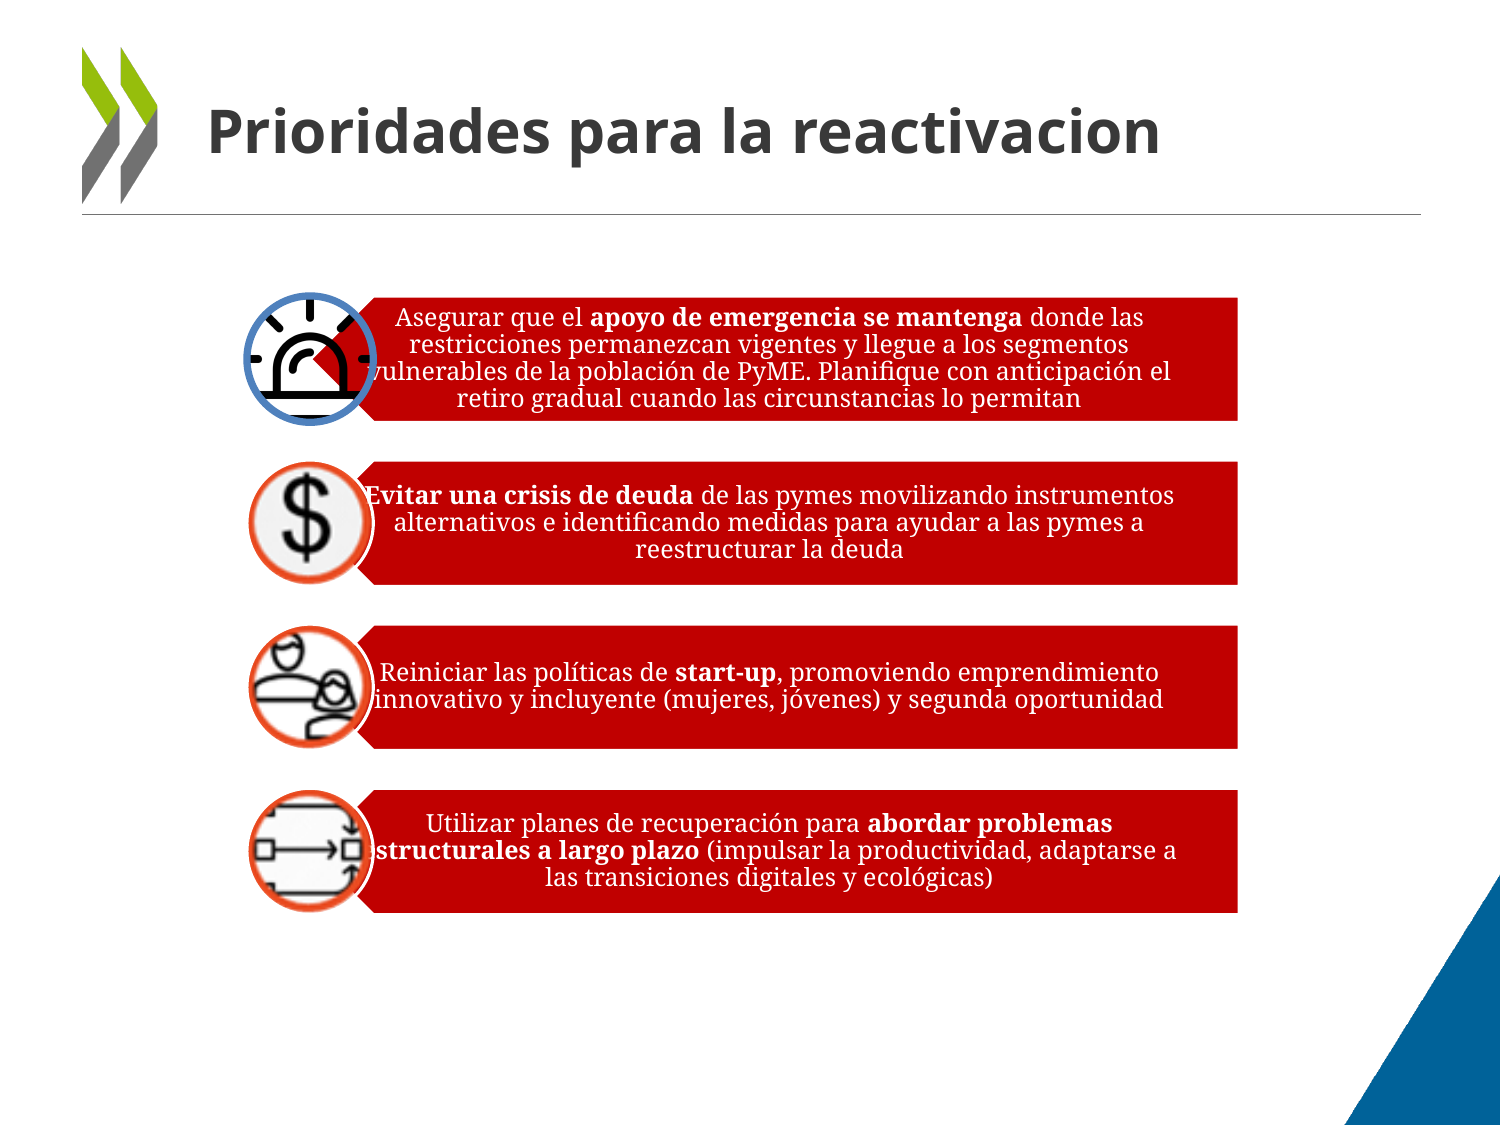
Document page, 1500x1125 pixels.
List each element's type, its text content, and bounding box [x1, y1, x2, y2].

title Prioridades para la reactivacion [194, 66, 1483, 193]
picture [1344, 874, 1500, 1125]
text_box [44, 295, 1442, 916]
